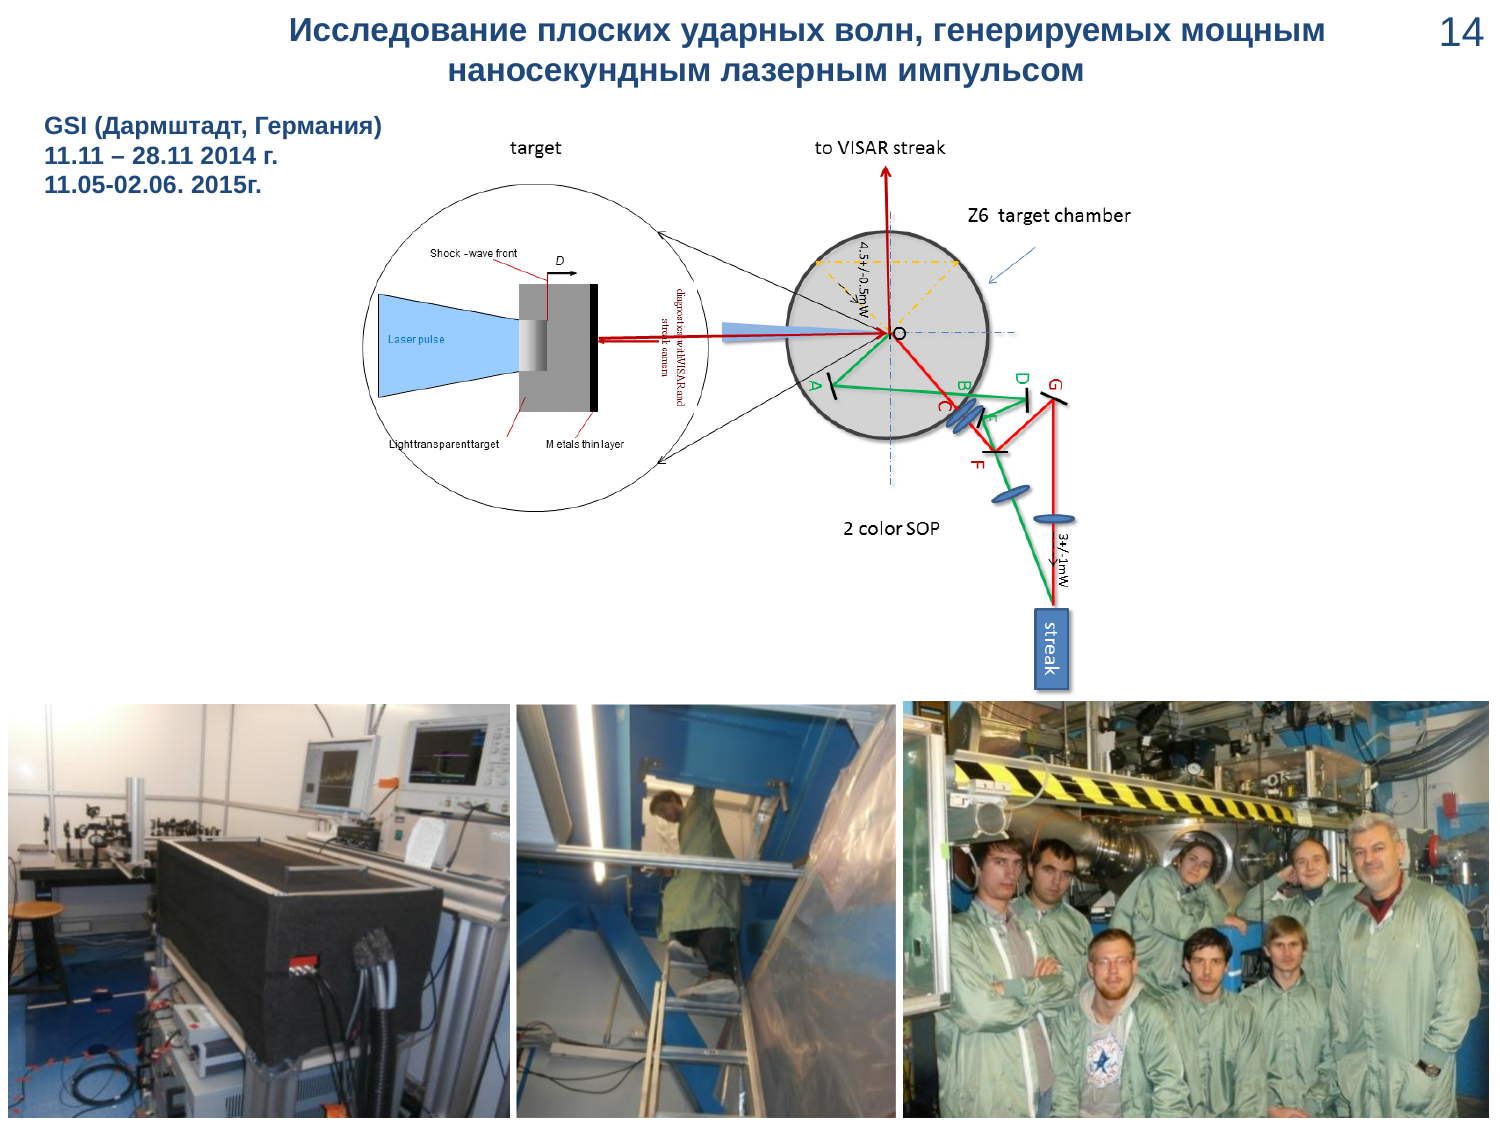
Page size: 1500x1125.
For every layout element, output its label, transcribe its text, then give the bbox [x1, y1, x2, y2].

text_box GSI (Дармштадт, Германия) 11.11 – 28.11 2014 г. 11.05-02.06. 2015г. [29, 101, 307, 207]
picture [8, 66, 1489, 1118]
slide_number 14 [1149, 0, 1500, 60]
text_box Исследование плоских ударных волн, генерируемых мощным наносекундным лазерным импульсом [147, 0, 1395, 126]
